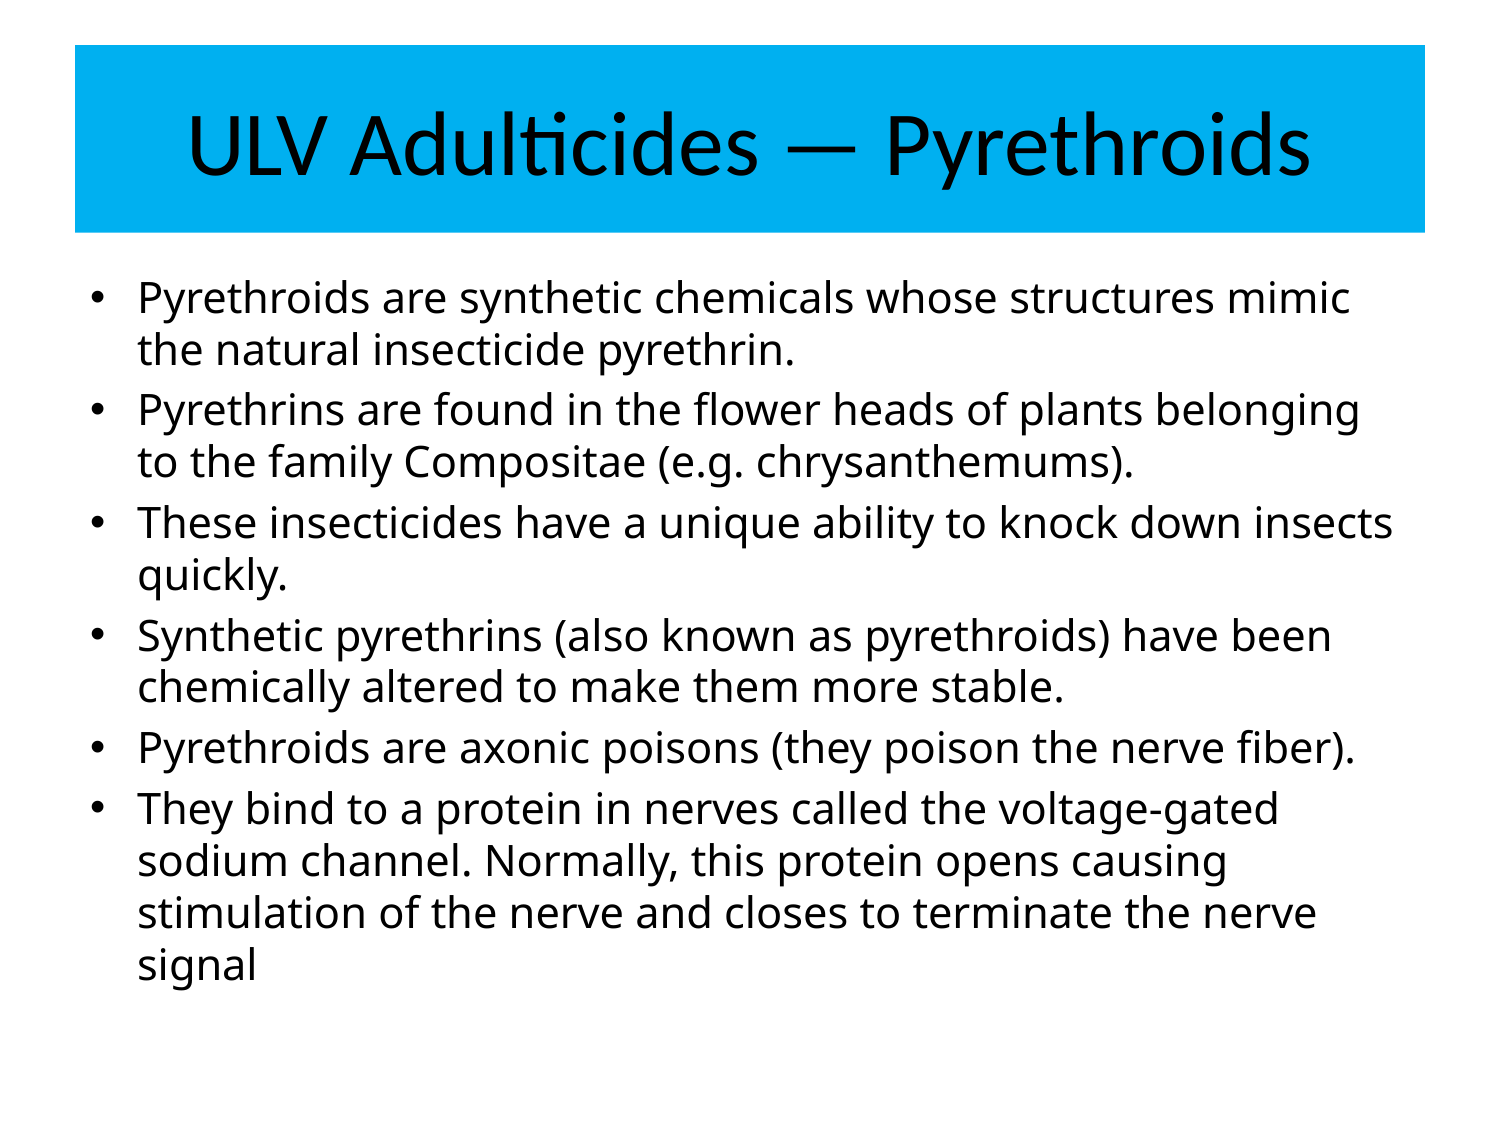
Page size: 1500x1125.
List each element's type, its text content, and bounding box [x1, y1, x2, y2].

list Pyrethroids are synthetic chemicals whose structures mimic the natural insecticide pyrethrin. Pyrethrins are found in the flower heads of plants belonging to the family Compositae (e.g. chrysanthemums). These insecticides have a unique ability to knock down insects quickly. Synthetic pyrethrins (also known as pyrethroids) have been chemically altered to make them more stable. Pyrethroids are axonic poisons (they poison the nerve fiber). They bind to a protein in nerves called the voltage-gated sodium channel. Normally, this protein opens causing stimulation of the nerve and closes to terminate the nerve signal [75, 262, 1425, 1005]
title ULV Adulticides — Pyrethroids [75, 45, 1425, 233]
